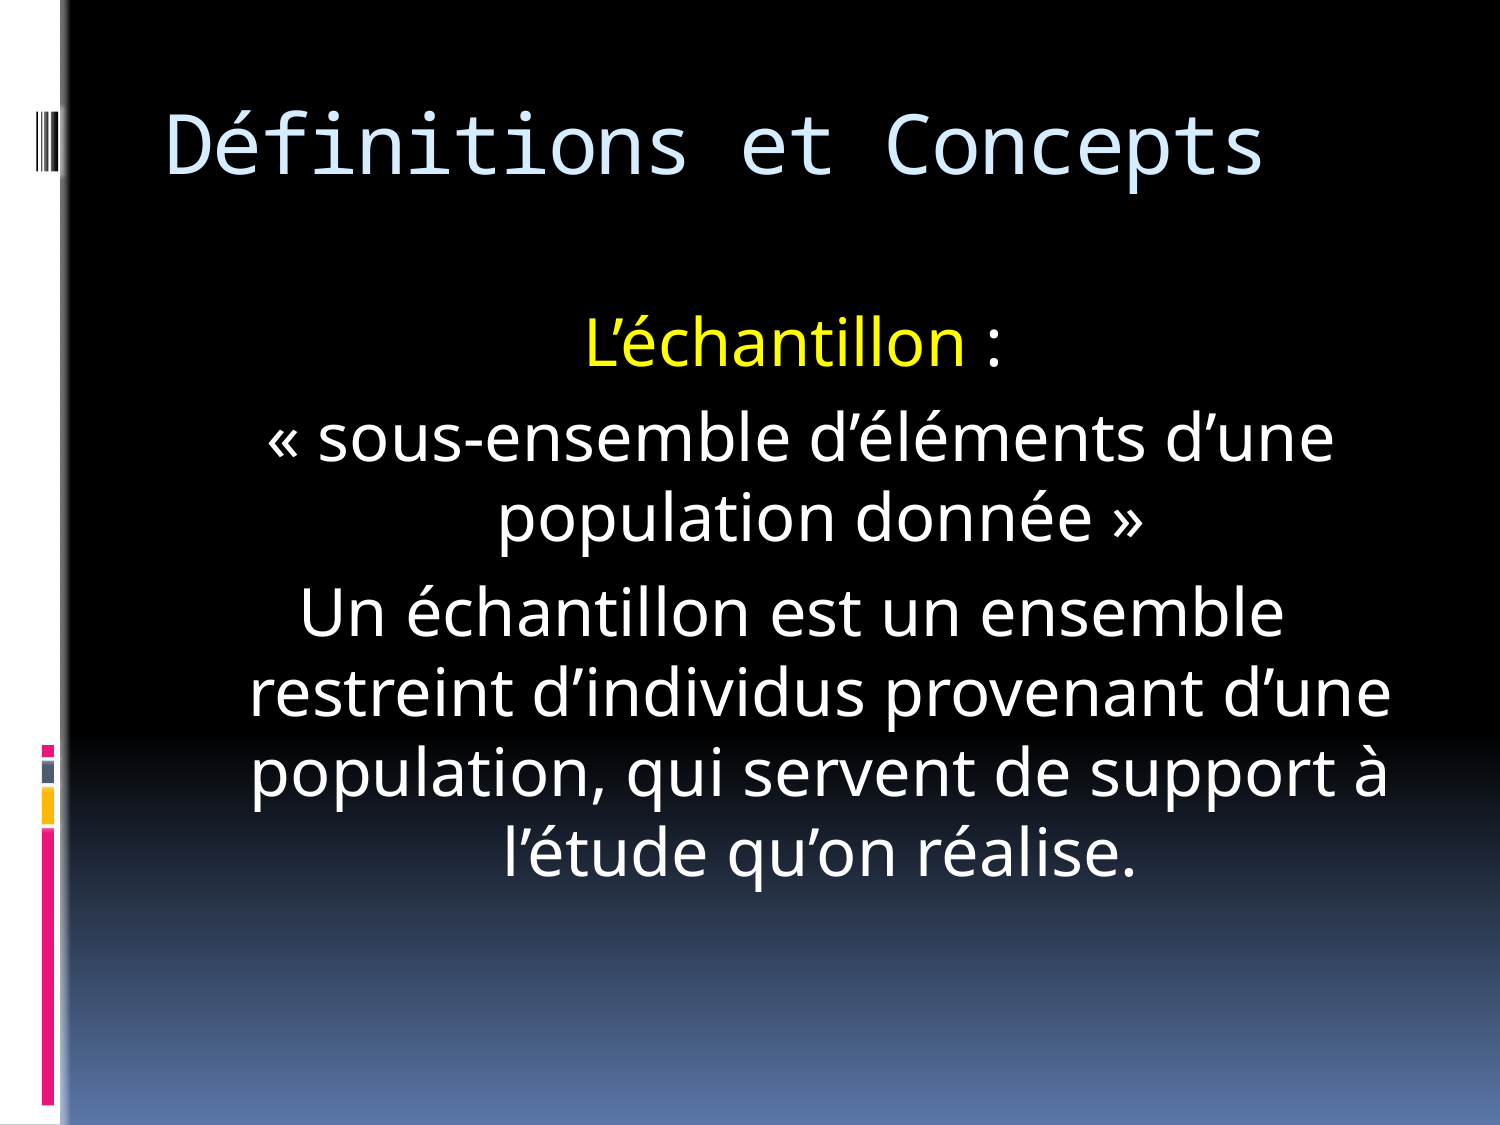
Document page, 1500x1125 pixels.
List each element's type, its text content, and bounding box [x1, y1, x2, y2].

list L’échantillon : « sous-ensemble d’éléments d’une population donnée » Un échantillon est un ensemble restreint d’individus provenant d’une population, qui servent de support à l’étude qu’on réalise. [150, 292, 1425, 1043]
title Définitions et Concepts [150, 83, 1425, 234]
